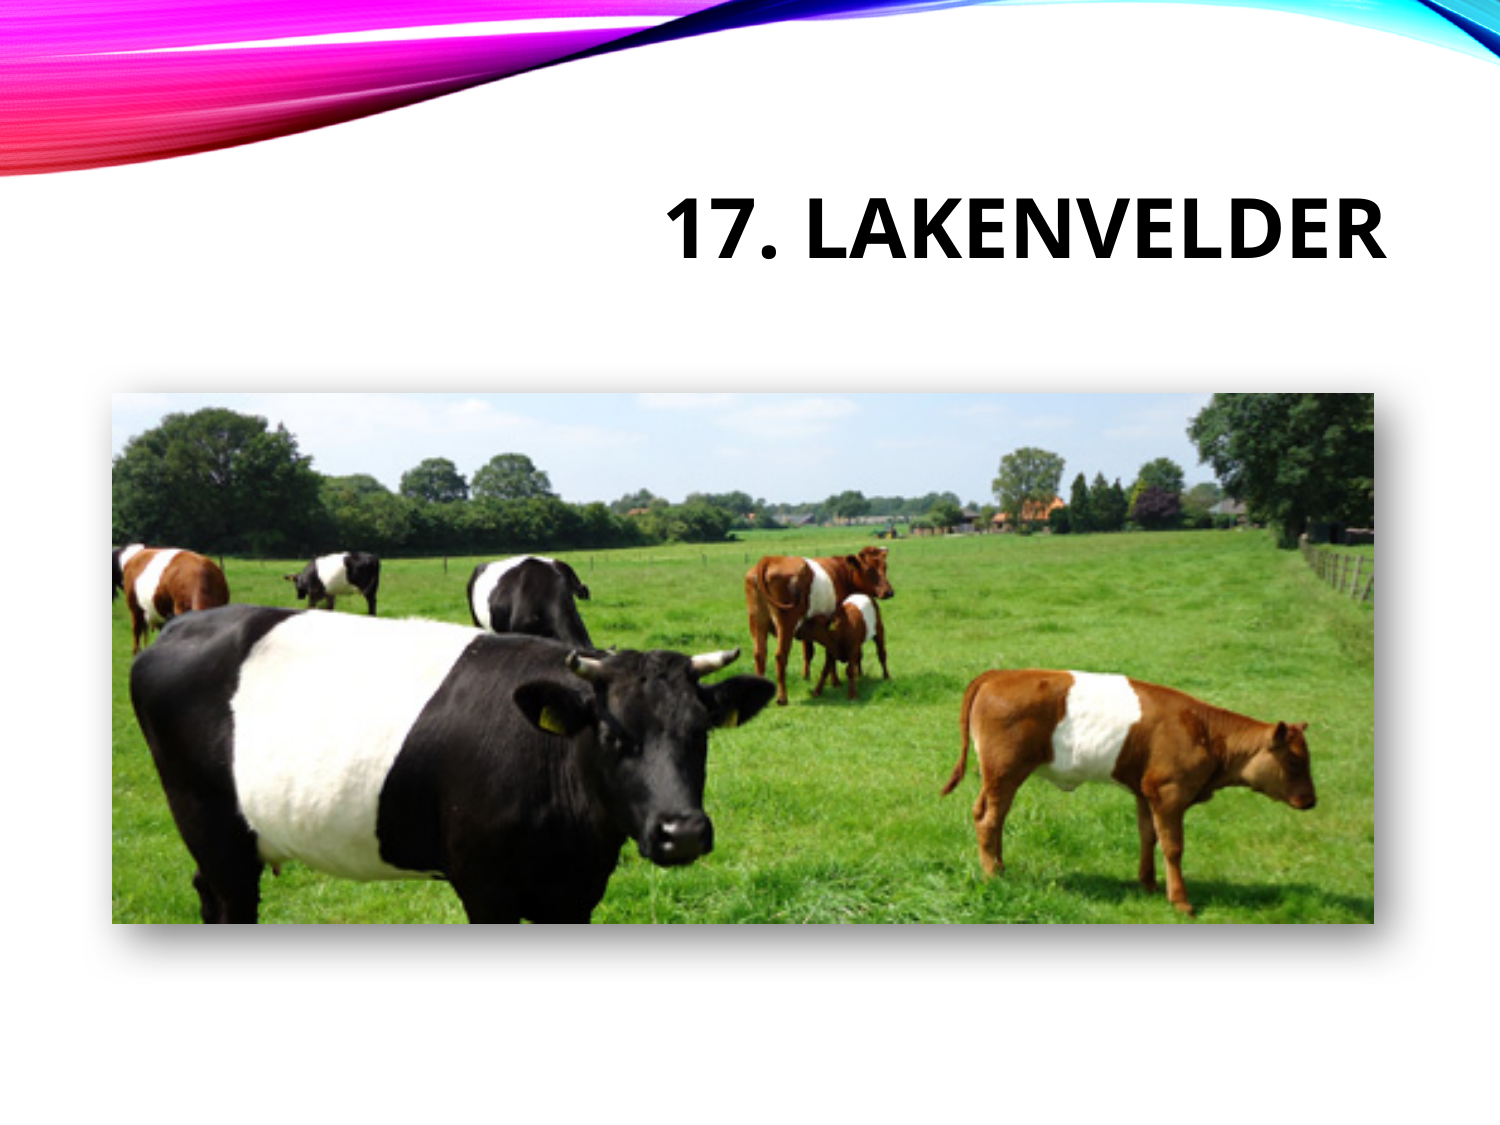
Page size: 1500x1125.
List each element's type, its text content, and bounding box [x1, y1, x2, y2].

title 17. Lakenvelder [356, 125, 1403, 338]
picture [111, 393, 1374, 924]
picture [0, 0, 1500, 178]
